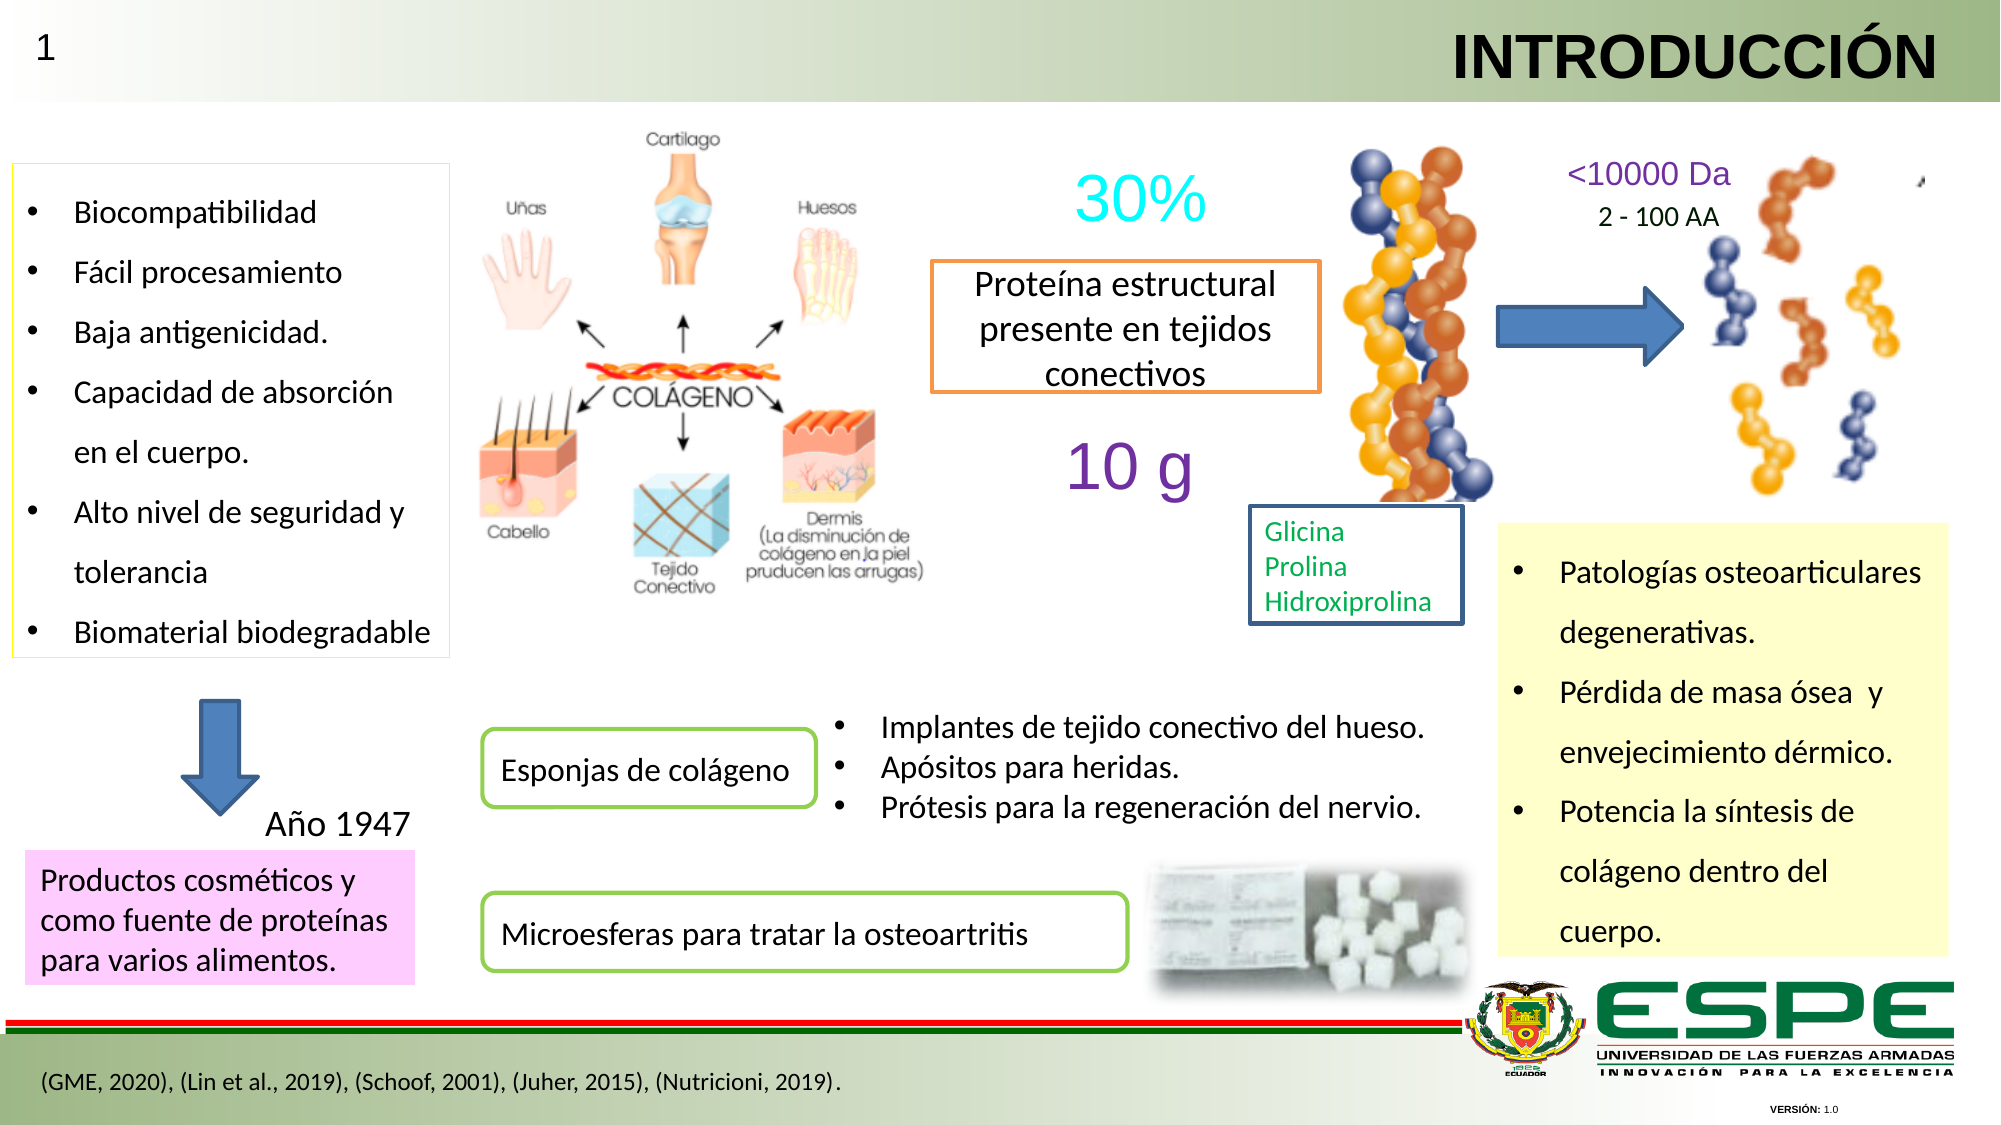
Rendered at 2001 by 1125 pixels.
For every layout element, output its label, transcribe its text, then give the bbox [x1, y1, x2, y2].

text_box Biocompatibilidad Fácil procesamiento Baja antigenicidad. Capacidad de absorción en el cuerpo. Alto nivel de seguridad y tolerancia Biomaterial biodegradable [12, 163, 450, 658]
picture [1140, 855, 1954, 1076]
text_box [1504, 285, 1679, 367]
text_box Glicina Prolina Hidroxiprolina [1248, 504, 1465, 626]
text_box INTRODUCCIÓN [61, 8, 1955, 99]
picture [1307, 129, 1499, 502]
text_box <10000 Da [1538, 108, 1760, 236]
text_box 1 [20, 15, 71, 76]
text_box Microesferas para tratar la osteoartritis [480, 890, 1130, 974]
text_box Proteína estructural presente en tejidos conectivos [940, 259, 1302, 394]
text_box [180, 698, 260, 817]
text_box Año 1947 [250, 791, 435, 852]
text_box 30% [1030, 130, 1252, 259]
picture [1684, 149, 1925, 503]
text_box Esponjas de colágeno [480, 726, 819, 810]
text_box Productos cosméticos y como fuente de proteínas para varios alimentos. [25, 850, 415, 985]
text_box 10 g [1019, 399, 1240, 527]
slide_number VERSIÓN: 1.0 [1708, 1092, 1900, 1125]
text_box Patologías osteoarticulares degenerativas. Pérdida de masa ósea y envejecimiento dérmico. Potencia la síntesis de colágeno dentro del cuerpo. [1497, 522, 1949, 957]
text_box (GME, 2020), (Lin et al., 2019), (Schoof, 2001), (Juher, 2015), (Nutricioni, 2019). [25, 1057, 1308, 1103]
text_box 2 - 100 AA [1583, 189, 1679, 240]
picture [448, 118, 937, 597]
text_box Implantes de tejido conectivo del hueso. Apósitos para heridas. Prótesis para la regeneración del nervio. [819, 697, 1475, 833]
